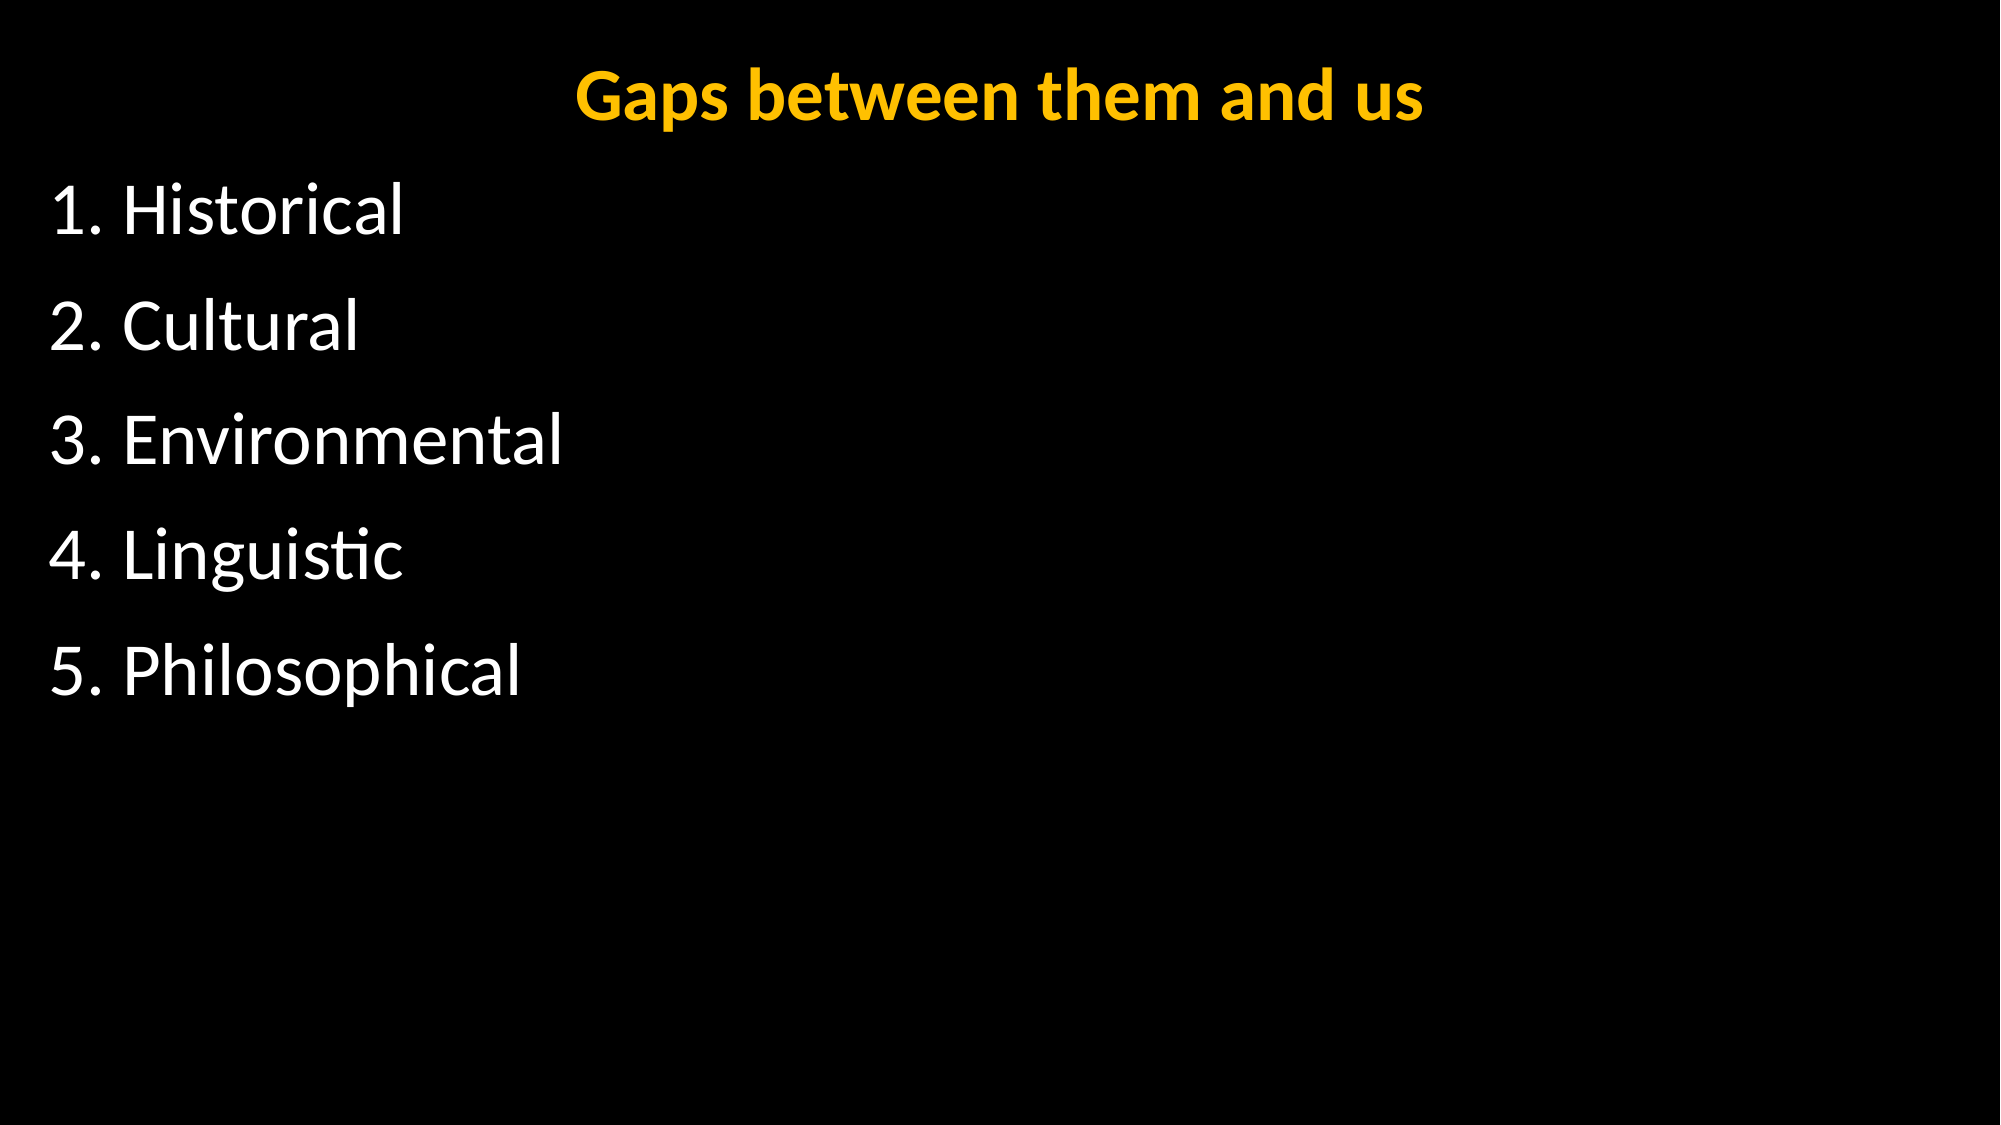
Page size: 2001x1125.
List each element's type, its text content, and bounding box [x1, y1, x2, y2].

list Gaps between them and us 1. Historical 2. Cultural 3. Environmental 4. Linguistic 5. Philosophical [33, 37, 1967, 1063]
